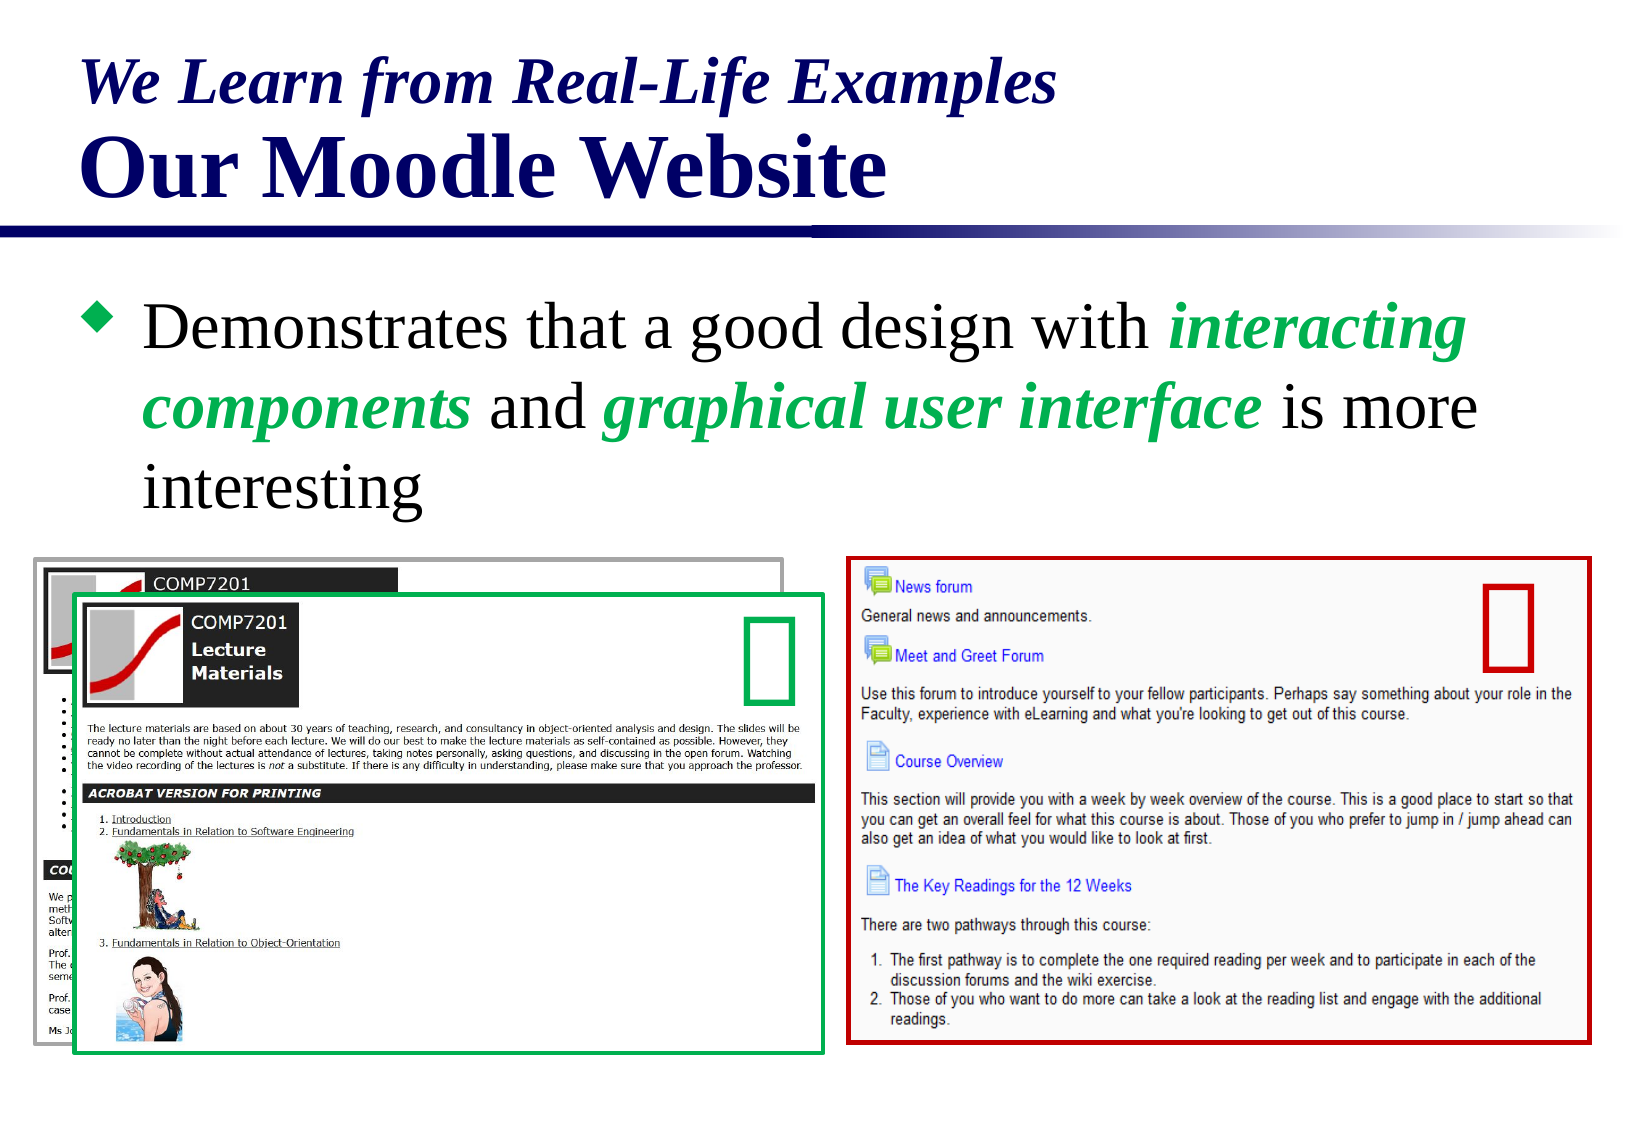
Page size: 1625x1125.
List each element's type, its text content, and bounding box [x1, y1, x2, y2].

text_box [36, 561, 823, 1051]
title We Learn from Real-Life Examples Our Moodle Website [61, 43, 1563, 226]
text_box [850, 554, 1588, 1041]
list Demonstrates that a good design with interacting components and graphical user interface is more interesting [61, 274, 1563, 525]
